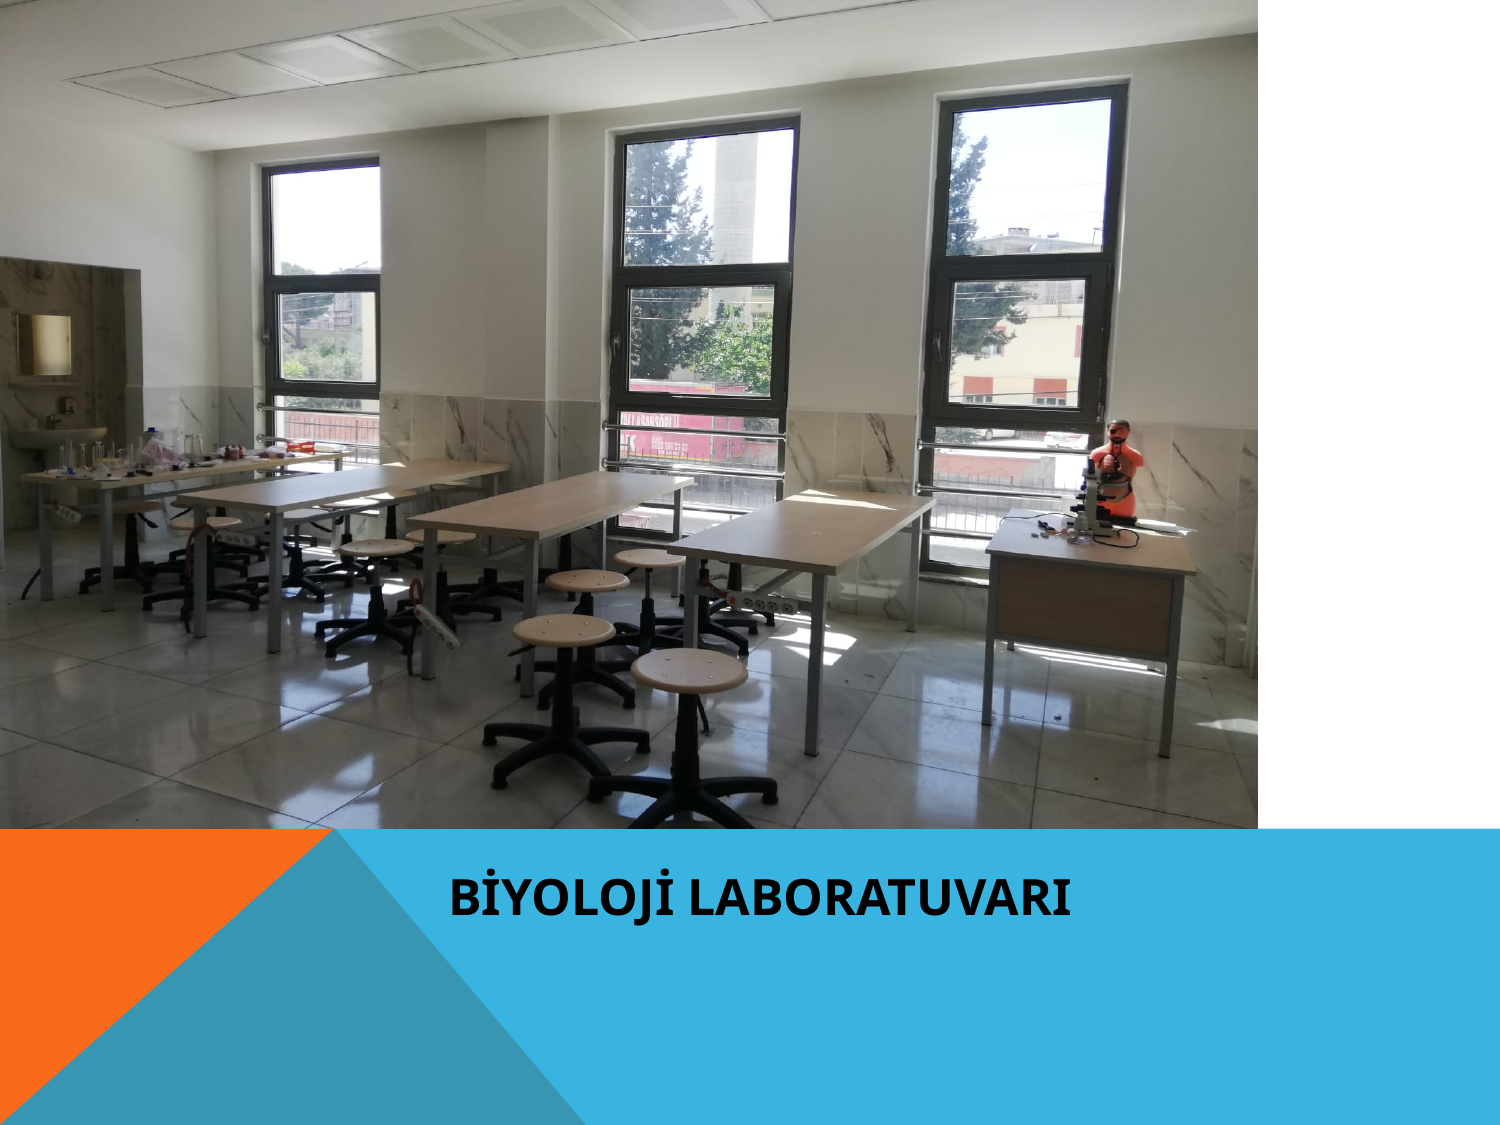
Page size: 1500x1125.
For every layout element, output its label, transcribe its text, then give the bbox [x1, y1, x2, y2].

picture [0, 0, 1259, 829]
list BİYOLOJİ LABORATUVARI [277, 857, 1306, 988]
